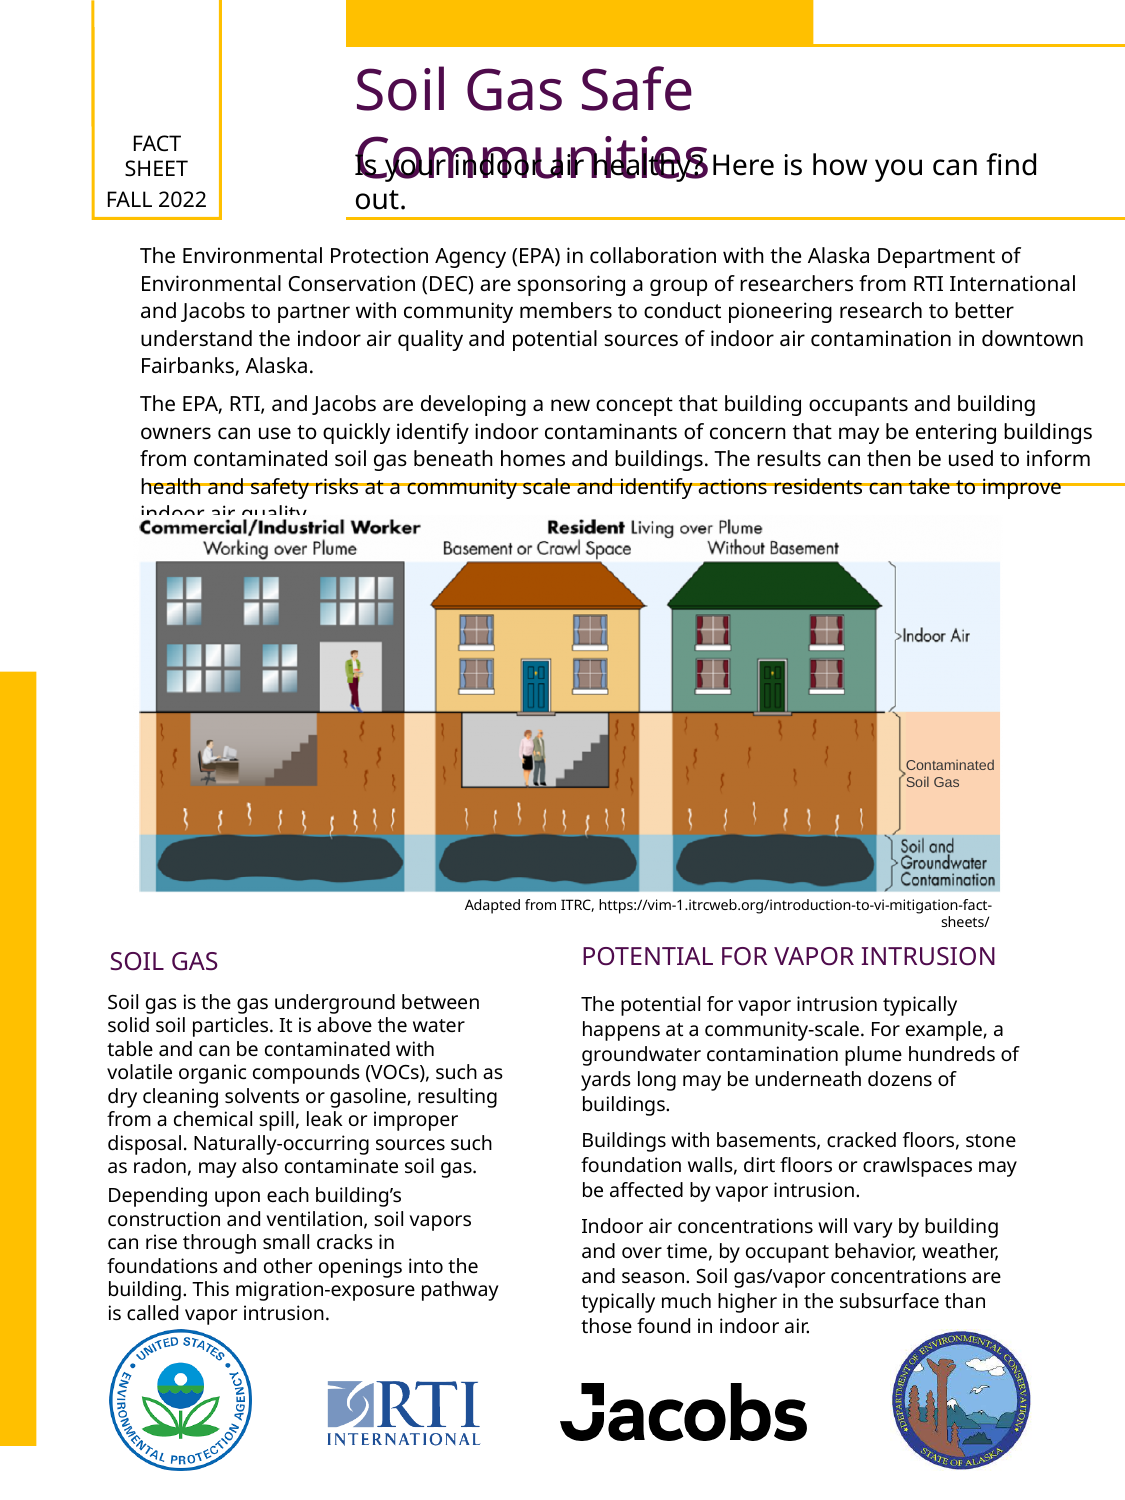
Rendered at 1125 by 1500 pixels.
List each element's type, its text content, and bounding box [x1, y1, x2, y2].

text_box [91, 0, 222, 220]
picture [559, 1383, 807, 1441]
picture [109, 1329, 252, 1471]
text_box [107, 936, 527, 1321]
text_box Soil Gas Safe Communities [354, 91, 1065, 153]
text_box Is your indoor air healthy? Here is how you can find out. [354, 161, 1079, 202]
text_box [346, 0, 1125, 46]
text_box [133, 515, 1003, 894]
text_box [148, 218, 1125, 485]
picture [890, 1329, 1032, 1471]
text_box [572, 936, 1052, 1330]
picture [280, 1334, 527, 1492]
text_box [0, 671, 38, 1447]
text_box The Environmental Protection Agency (EPA) in collaboration with the Alaska Department of Environmental Conservation (DEC) are sponsoring a group of researchers from RTI International and Jacobs to partner with community members to conduct pioneering research to better understand the indoor air quality and potential sources of indoor air contamination in downtown Fairbanks, Alaska. The EPA, RTI, and Jacobs are developing a new concept that building occupants and building owners can use to quickly identify indoor contaminants of concern that may be entering buildings from contaminated soil gas beneath homes and buildings. The results can then be used to inform health and safety risks at a community scale and identify actions residents can take to improve indoor air quality. [140, 240, 1100, 489]
text_box FACT SHEET FALL 2022 [99, 133, 214, 208]
text_box Adapted from ITRC, https://vim-1.itrcweb.org/introduction-to-vi-mitigation-fact-sheets/ [424, 888, 1009, 938]
